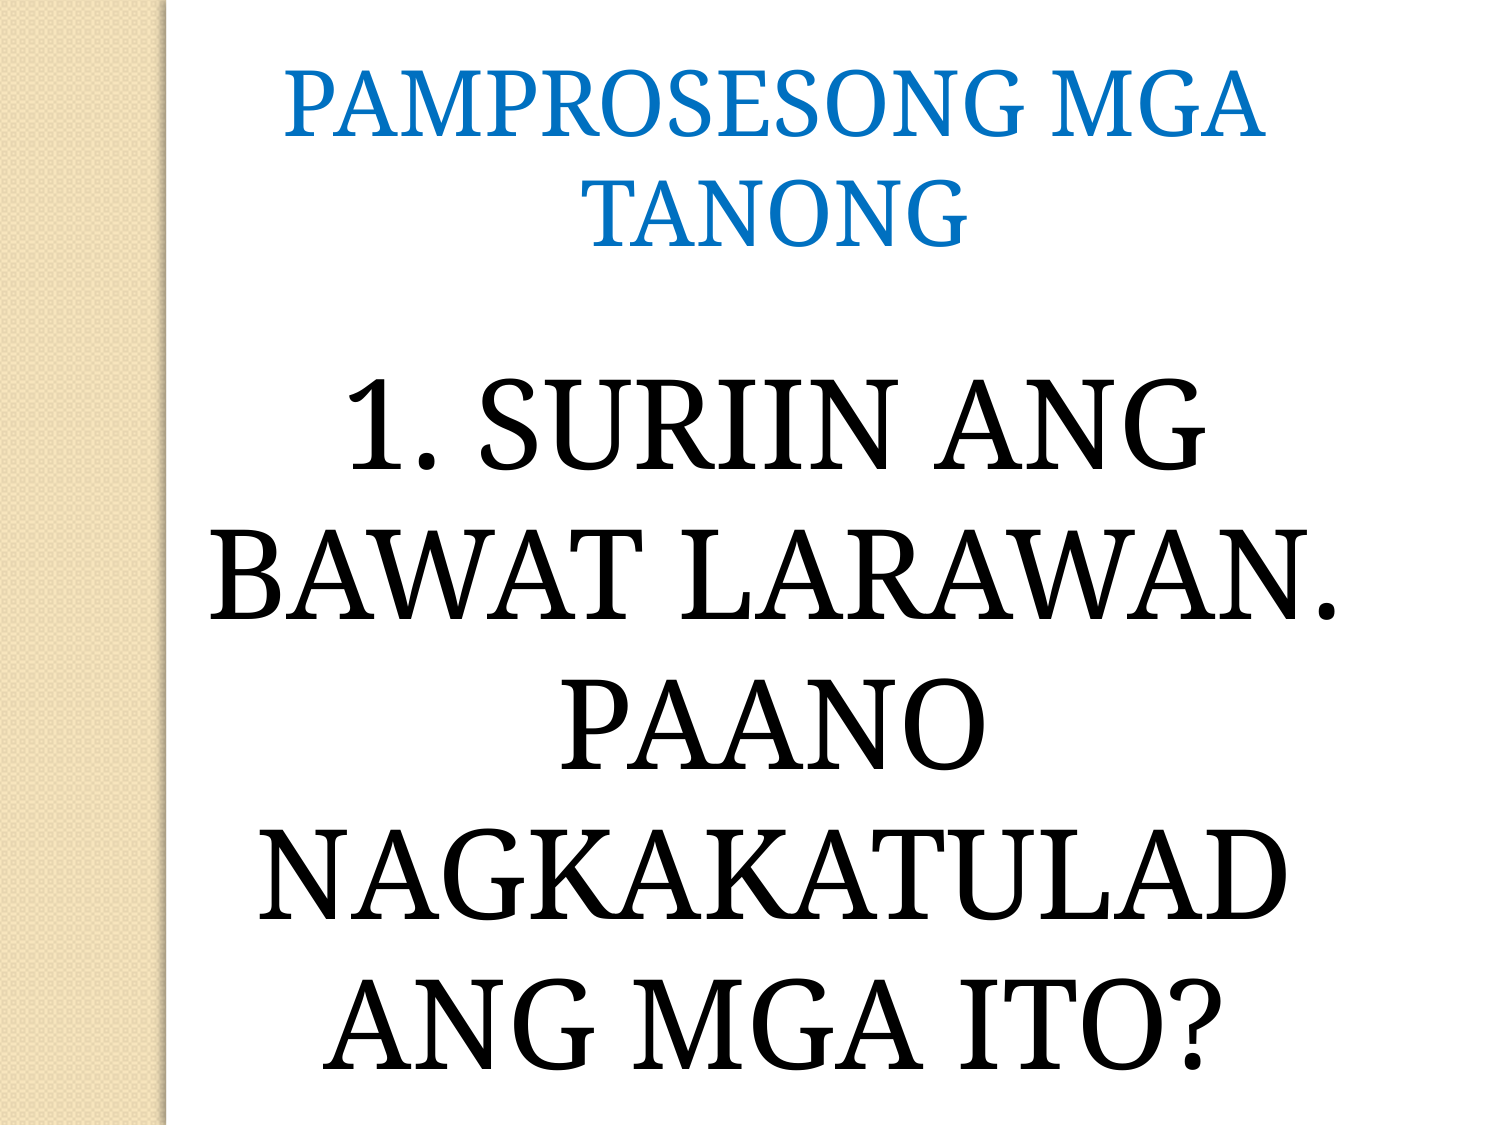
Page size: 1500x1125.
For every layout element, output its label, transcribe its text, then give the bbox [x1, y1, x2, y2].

text_box PAMPROSESONG MGA TANONG 1. SURIIN ANG BAWAT LARAWAN. PAANO NAGKAKATULAD ANG MGA ITO? [99, 37, 1450, 1103]
